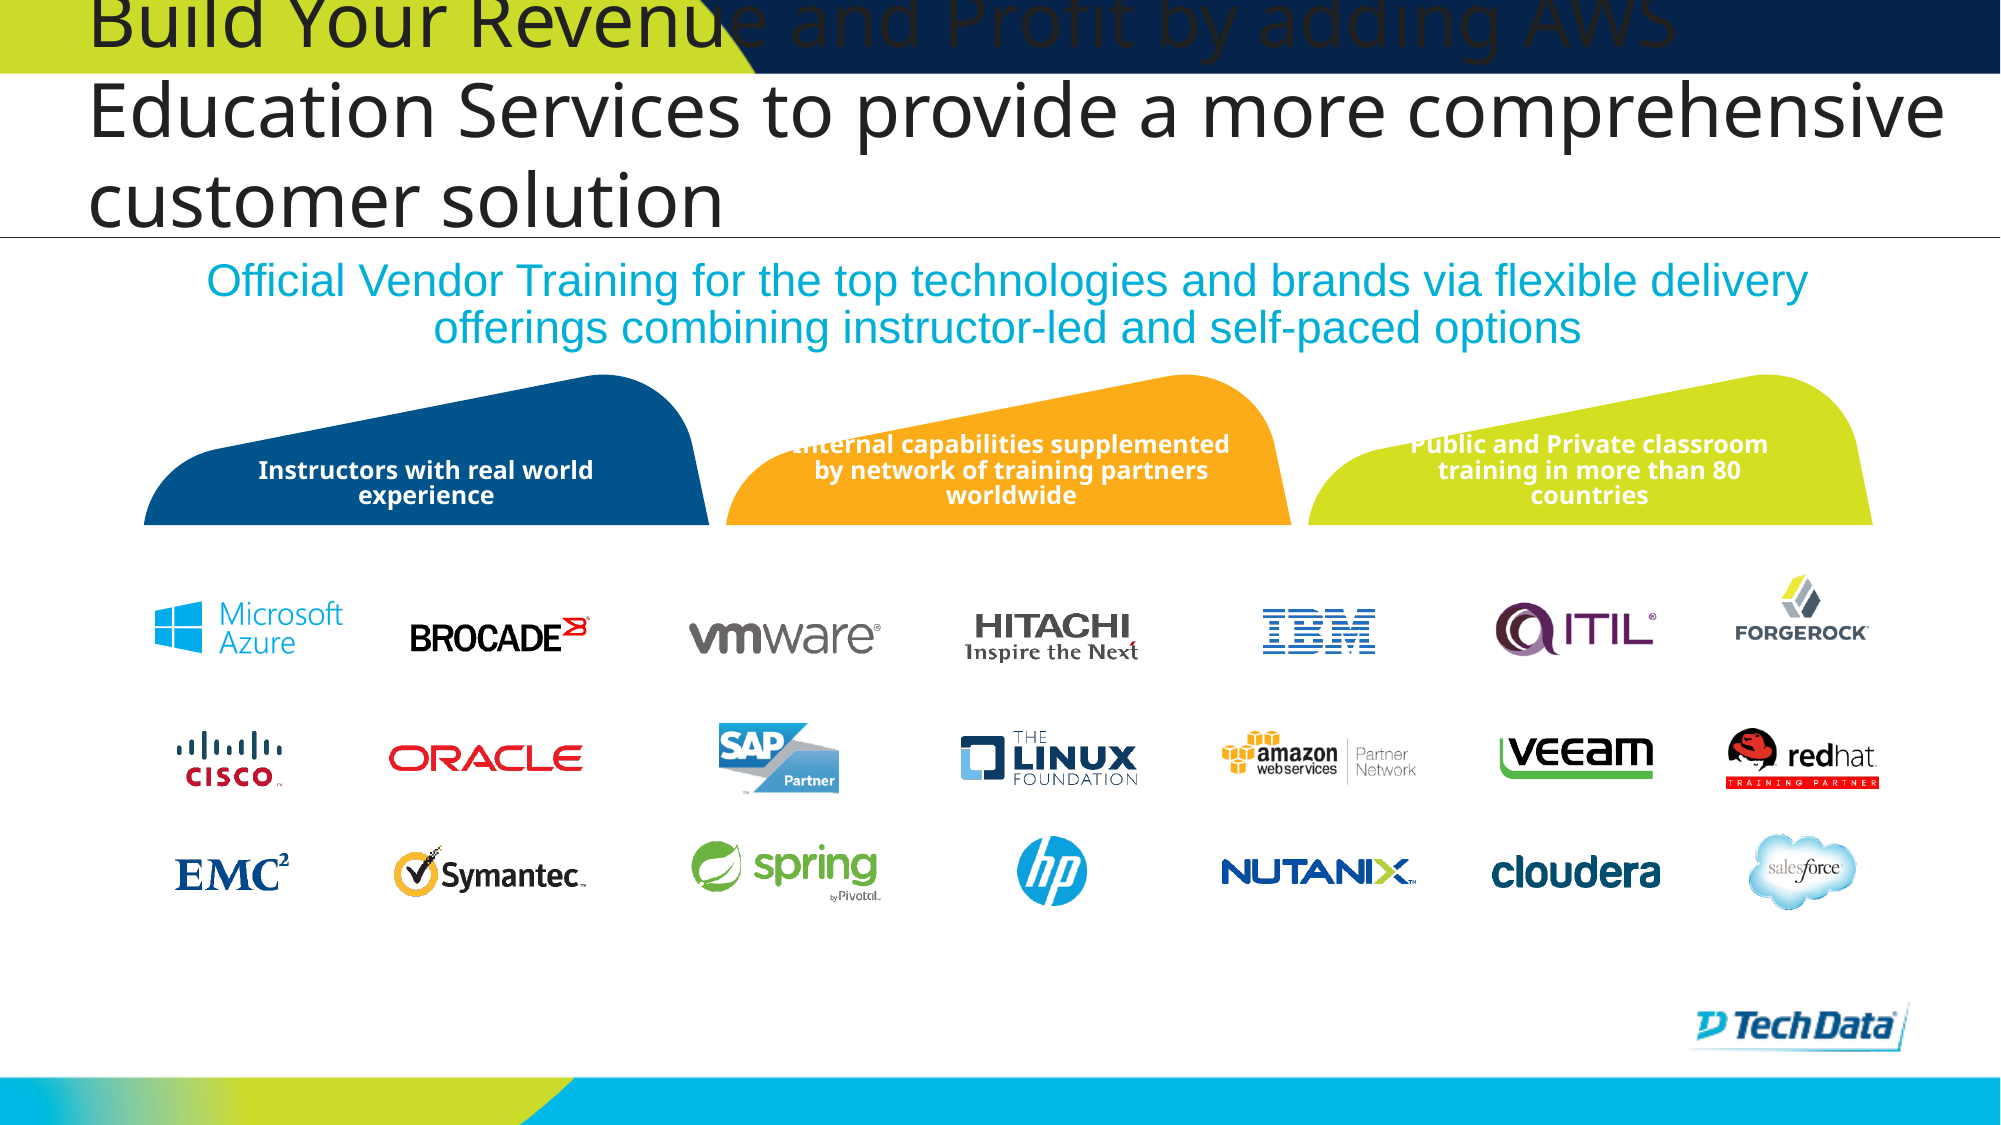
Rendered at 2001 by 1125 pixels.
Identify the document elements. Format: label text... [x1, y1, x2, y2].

list Public and Private classroom training in more than 80 countries [1382, 461, 1798, 518]
list Official Vendor Training for the top technologies and brands via flexible delivery offerings combining instructor-led and self-paced options [143, 237, 1873, 375]
picture [0, 0, 2001, 237]
list Internal capabilities supplemented by network of training partners worldwide [773, 461, 1250, 518]
list Instructors with real world experience [216, 461, 637, 518]
picture [0, 238, 2001, 1125]
title Build Your Revenue and Profit by adding AWS Education Services to provide a more comprehensive customer solution [87, 120, 2000, 251]
